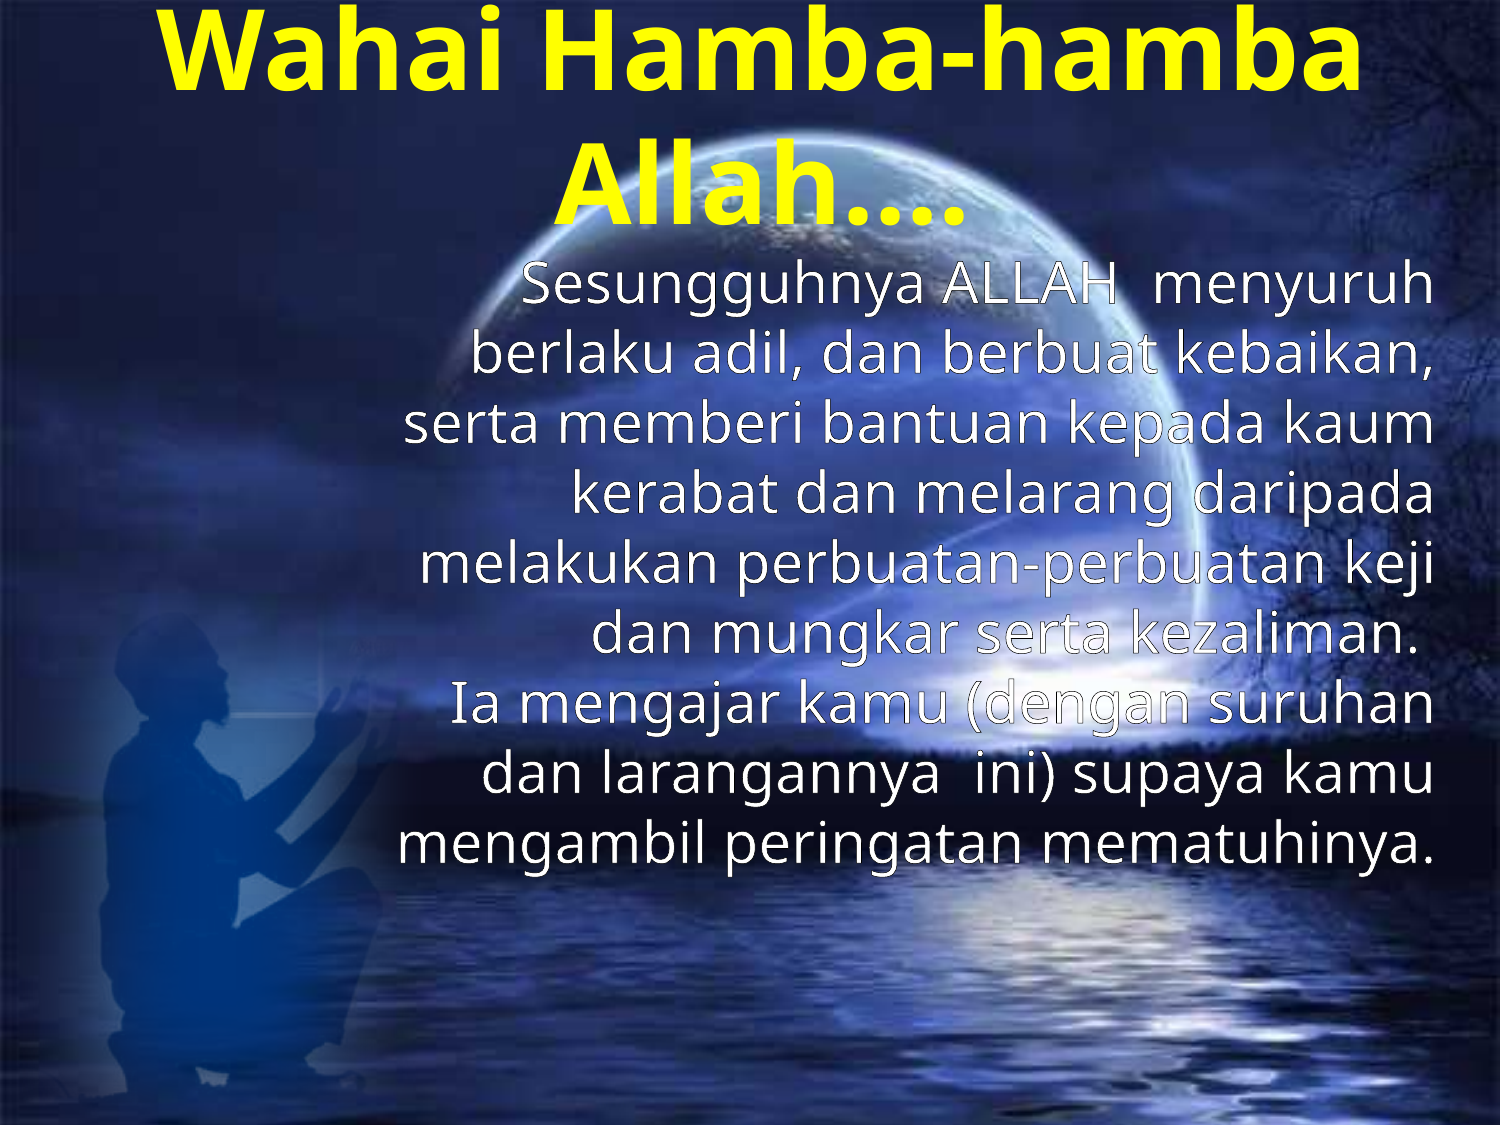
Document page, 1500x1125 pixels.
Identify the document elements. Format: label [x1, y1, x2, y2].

text_box [0, 0, 1500, 1125]
